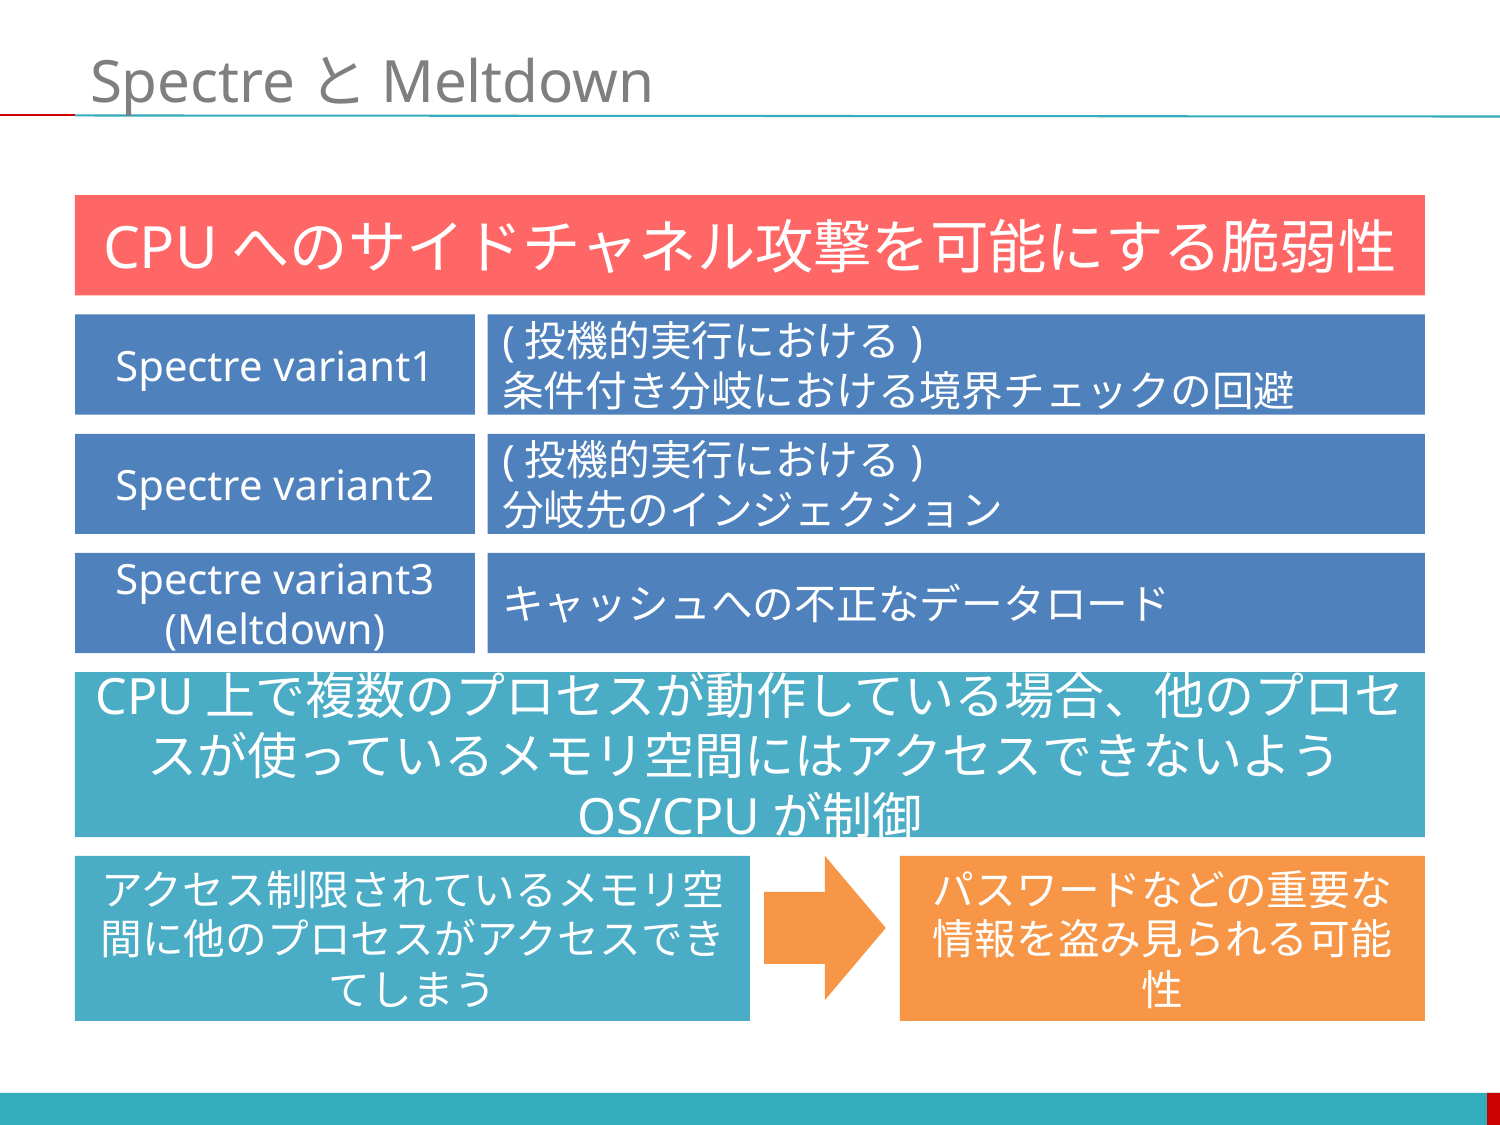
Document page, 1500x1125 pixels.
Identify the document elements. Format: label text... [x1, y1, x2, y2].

text_box CPUへのサイドチャネル攻撃を可能にする脆弱性 [73, 193, 1427, 297]
text_box キャッシュへの不正なデータロード [485, 551, 1427, 655]
text_box パスワードなどの重要な情報を盗み見られる可能性 [898, 854, 1427, 1023]
text_box Spectre variant3 (Meltdown) [73, 551, 477, 655]
text_box Spectre variant1 [73, 312, 477, 417]
text_box Spectre variant2 [73, 432, 477, 536]
text_box [762, 853, 888, 1003]
text_box CPU上で複数のプロセスが動作している場合、他のプロセスが使っているメモリ空間にはアクセスできないようOS/CPUが制御 [73, 670, 1427, 839]
text_box (投機的実行における) 分岐先のインジェクション [485, 432, 1427, 536]
text_box アクセス制限されているメモリ空間に他のプロセスがアクセスできてしまう [73, 854, 752, 1023]
title SpectreとMeltdown [75, 45, 1500, 114]
text_box (投機的実行における) 条件付き分岐における境界チェックの回避 [485, 312, 1427, 417]
